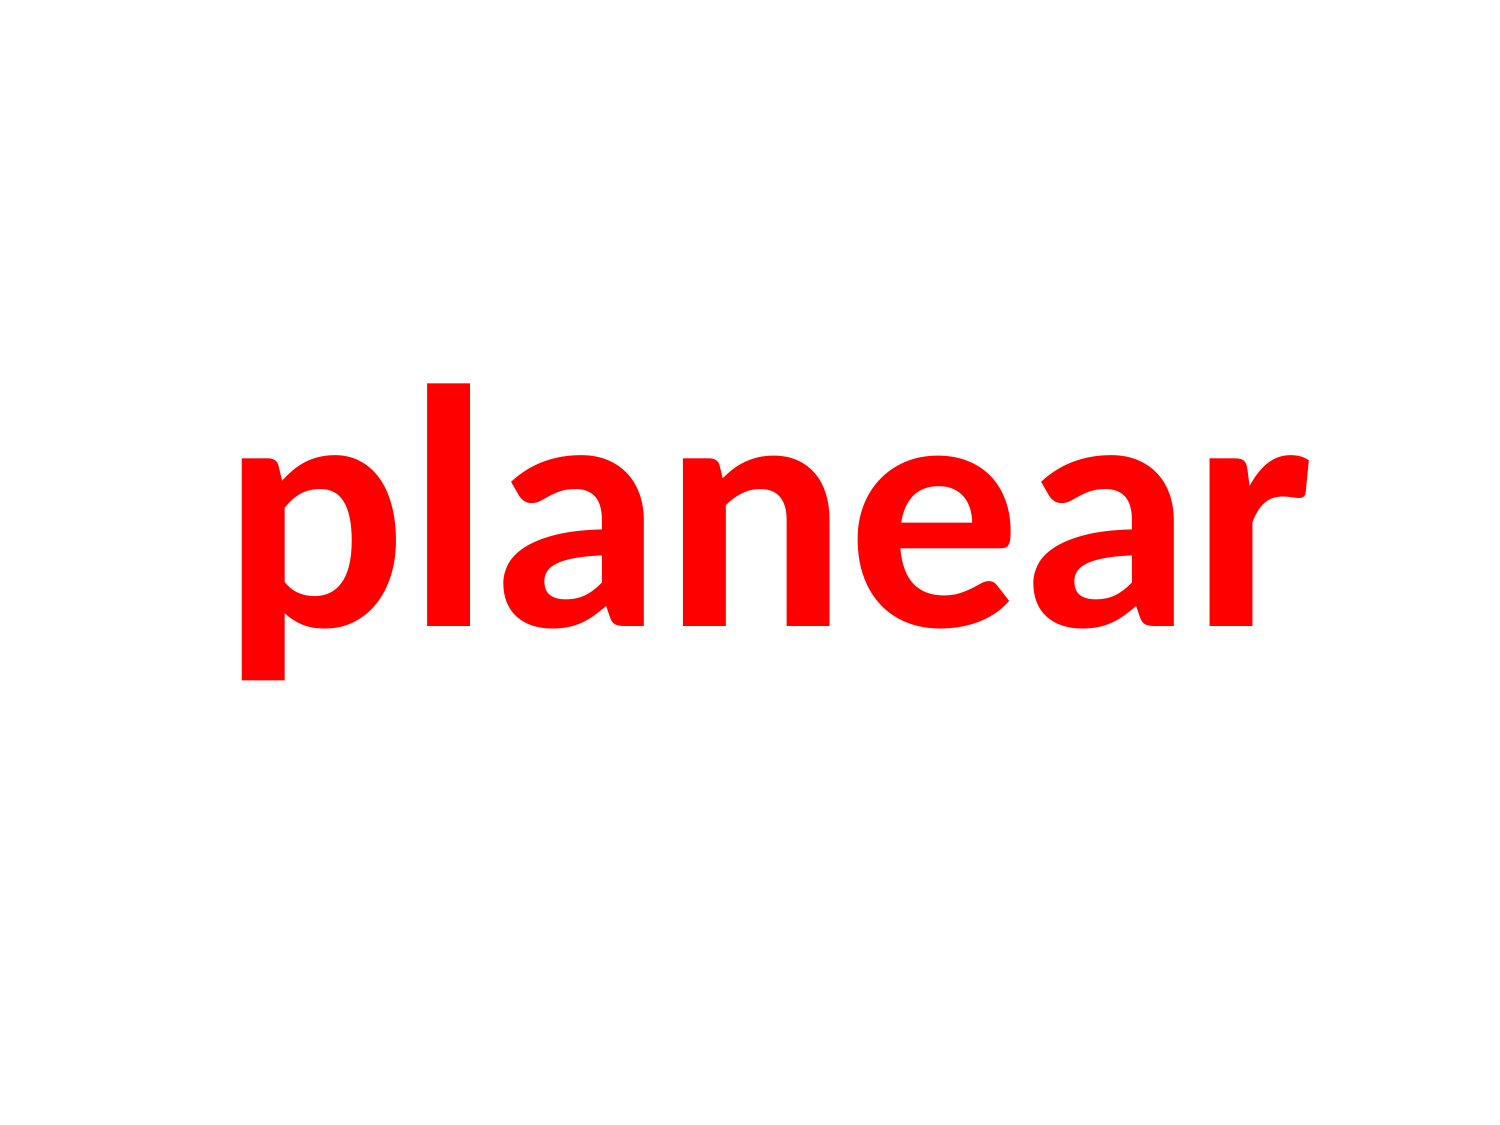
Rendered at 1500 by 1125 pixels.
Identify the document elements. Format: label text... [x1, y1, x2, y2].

text_box planear [112, 273, 1425, 704]
